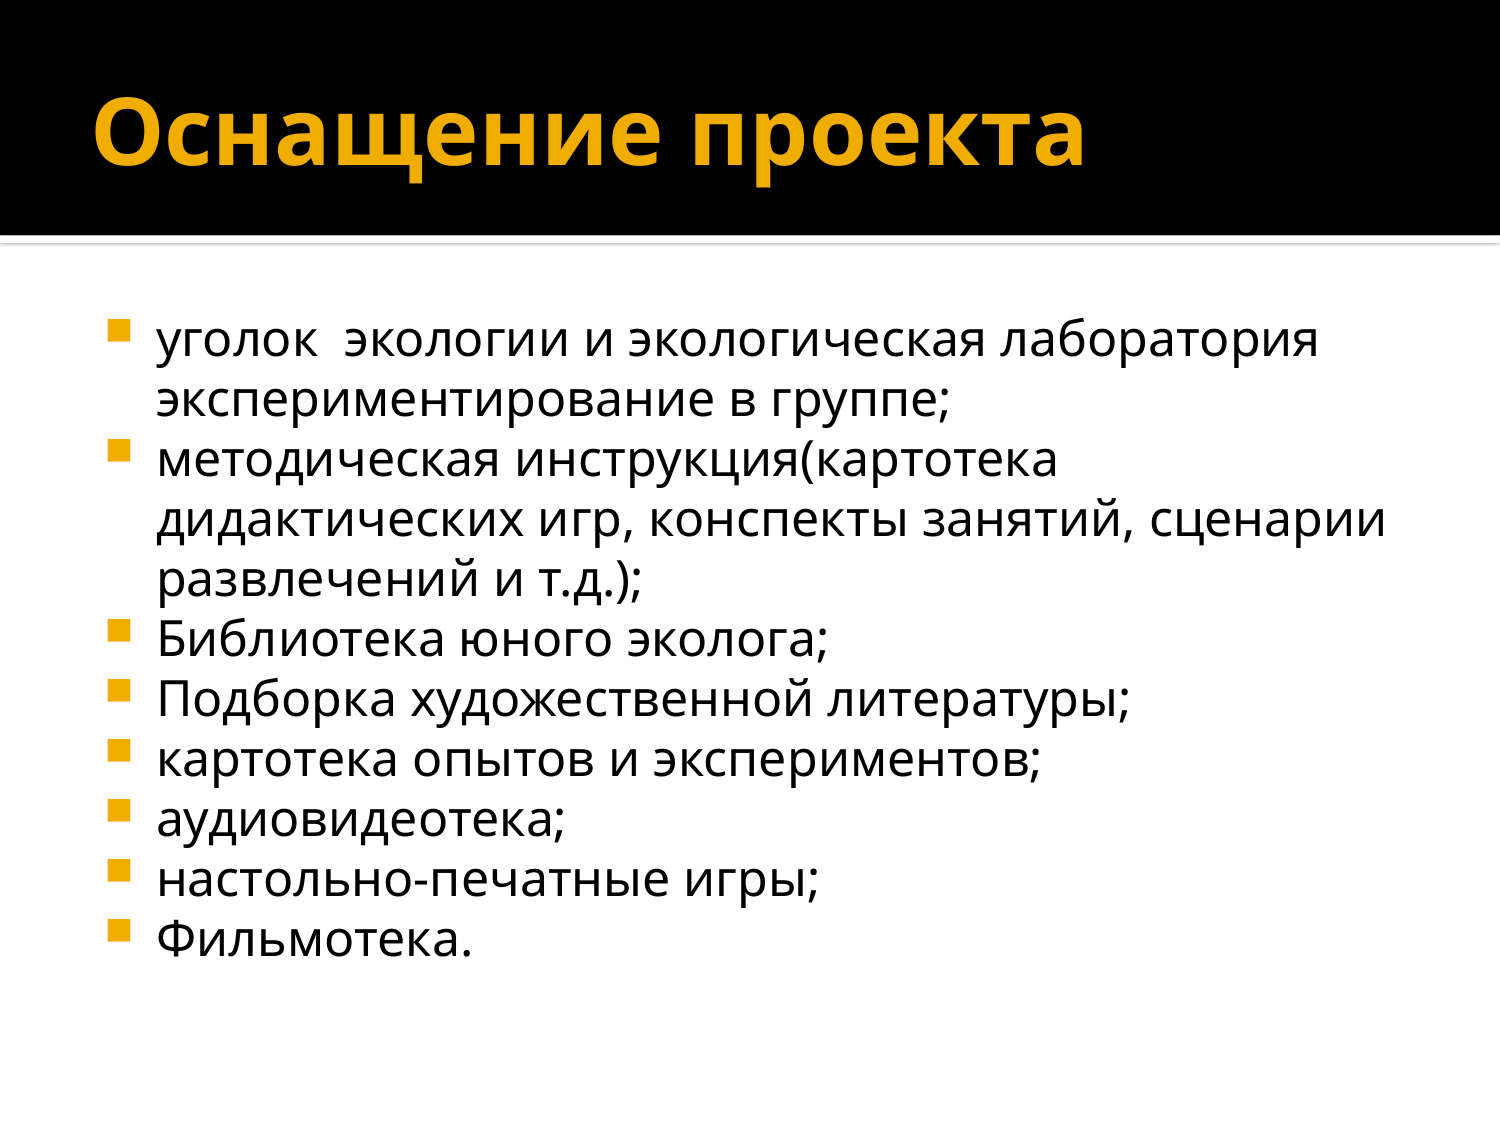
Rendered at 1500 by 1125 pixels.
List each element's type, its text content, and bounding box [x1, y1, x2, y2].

list уголок экологии и экологическая лаборатория экспериментирование в группе; методическая инструкция(картотека дидактических игр, конспекты занятий, сценарии развлечений и т.д.); Библиотека юного эколога; Подборка художественной литературы; картотека опытов и экспериментов; аудиовидеотека; настольно-печатные игры; Фильмотека. [75, 291, 1425, 1050]
title Оснащение проекта [75, 25, 1425, 231]
